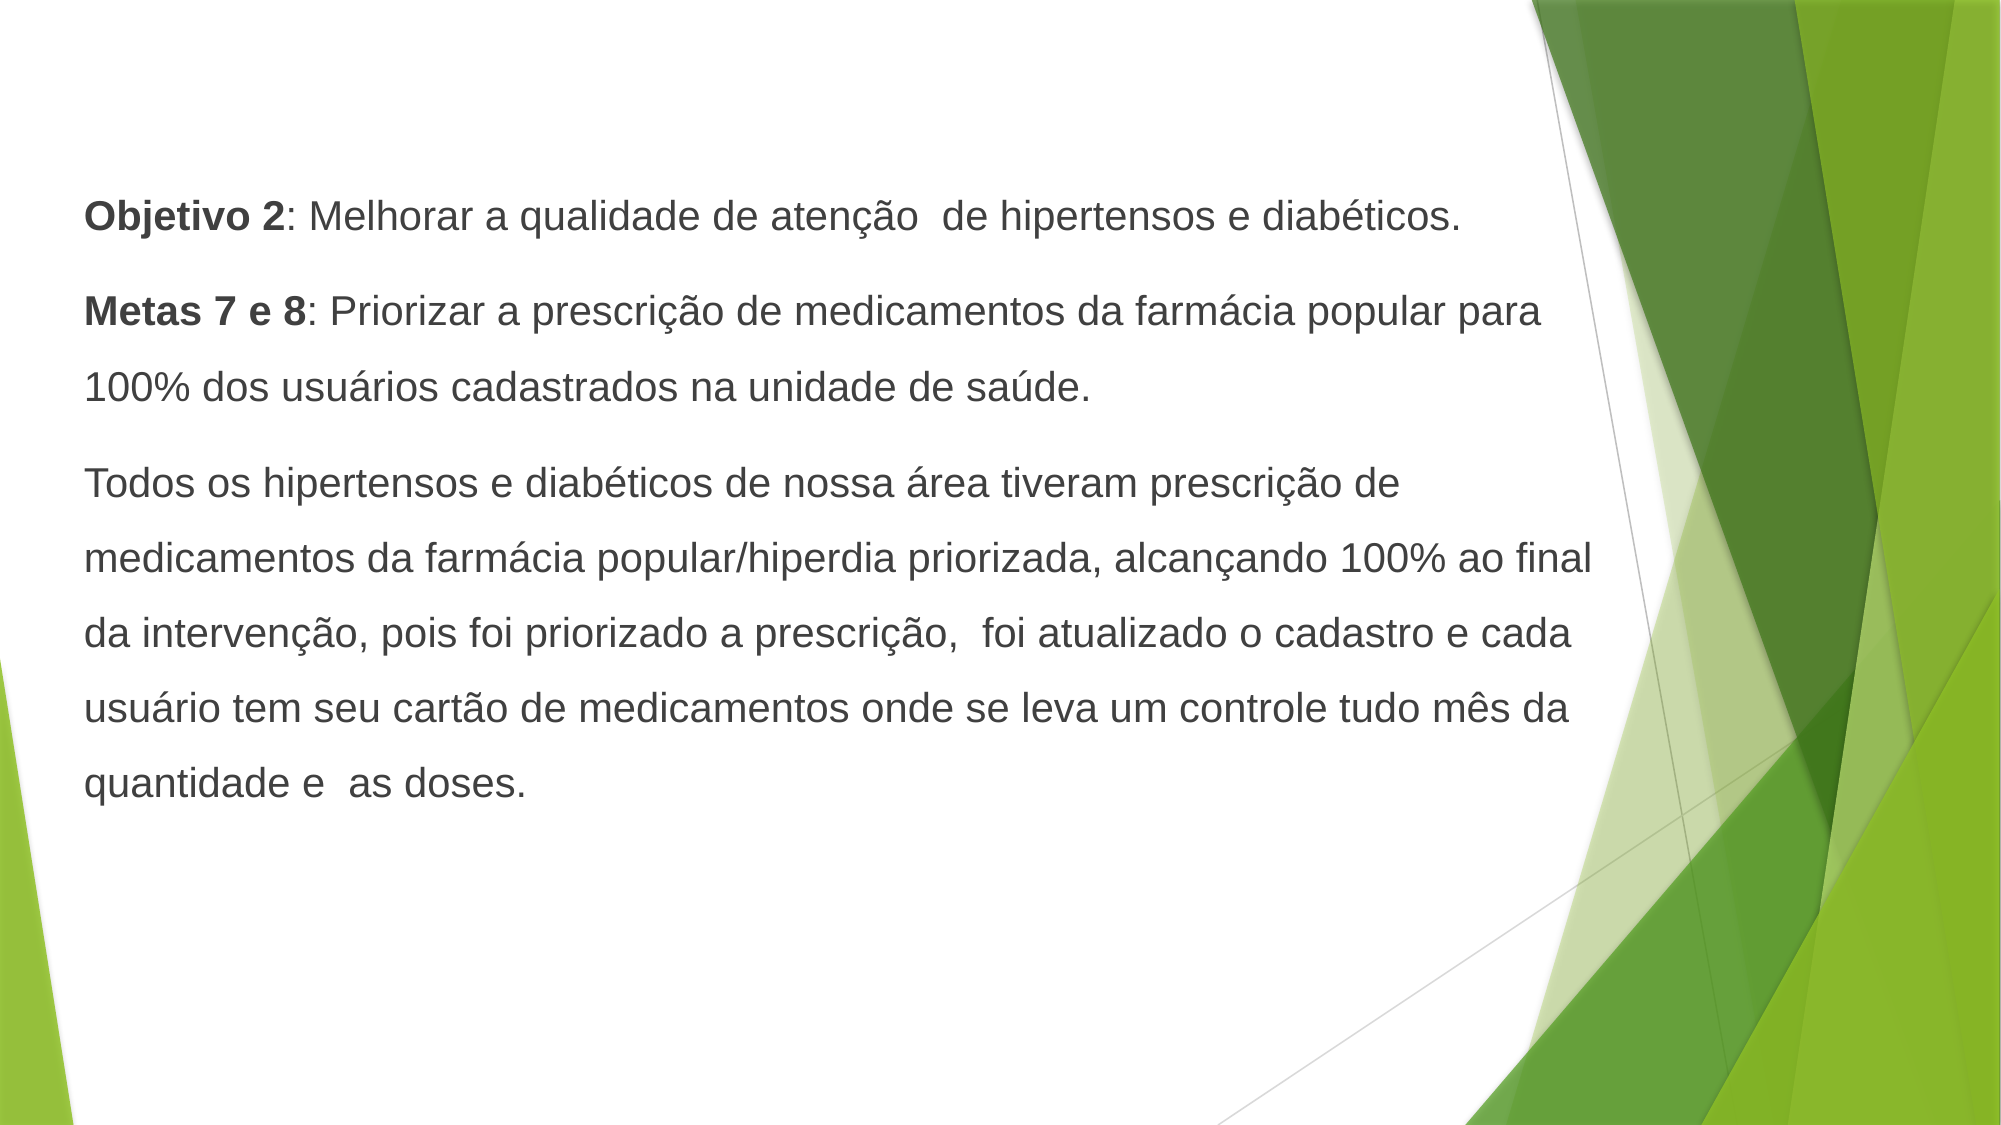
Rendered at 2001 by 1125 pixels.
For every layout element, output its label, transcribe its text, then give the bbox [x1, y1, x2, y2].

list Objetivo 2: Melhorar a qualidade de atenção de hipertensos e diabéticos. Metas 7 e 8: Priorizar a prescrição de medicamentos da farmácia popular para 100% dos usuários cadastrados na unidade de saúde. Todos os hipertensos e diabéticos de nossa área tiveram prescrição de medicamentos da farmácia popular/hiperdia priorizada, alcançando 100% ao final da intervenção, pois foi priorizado a prescrição, foi atualizado o cadastro e cada usuário tem seu cartão de medicamentos onde se leva um controle tudo mês da quantidade e as doses. [68, 180, 1623, 1125]
